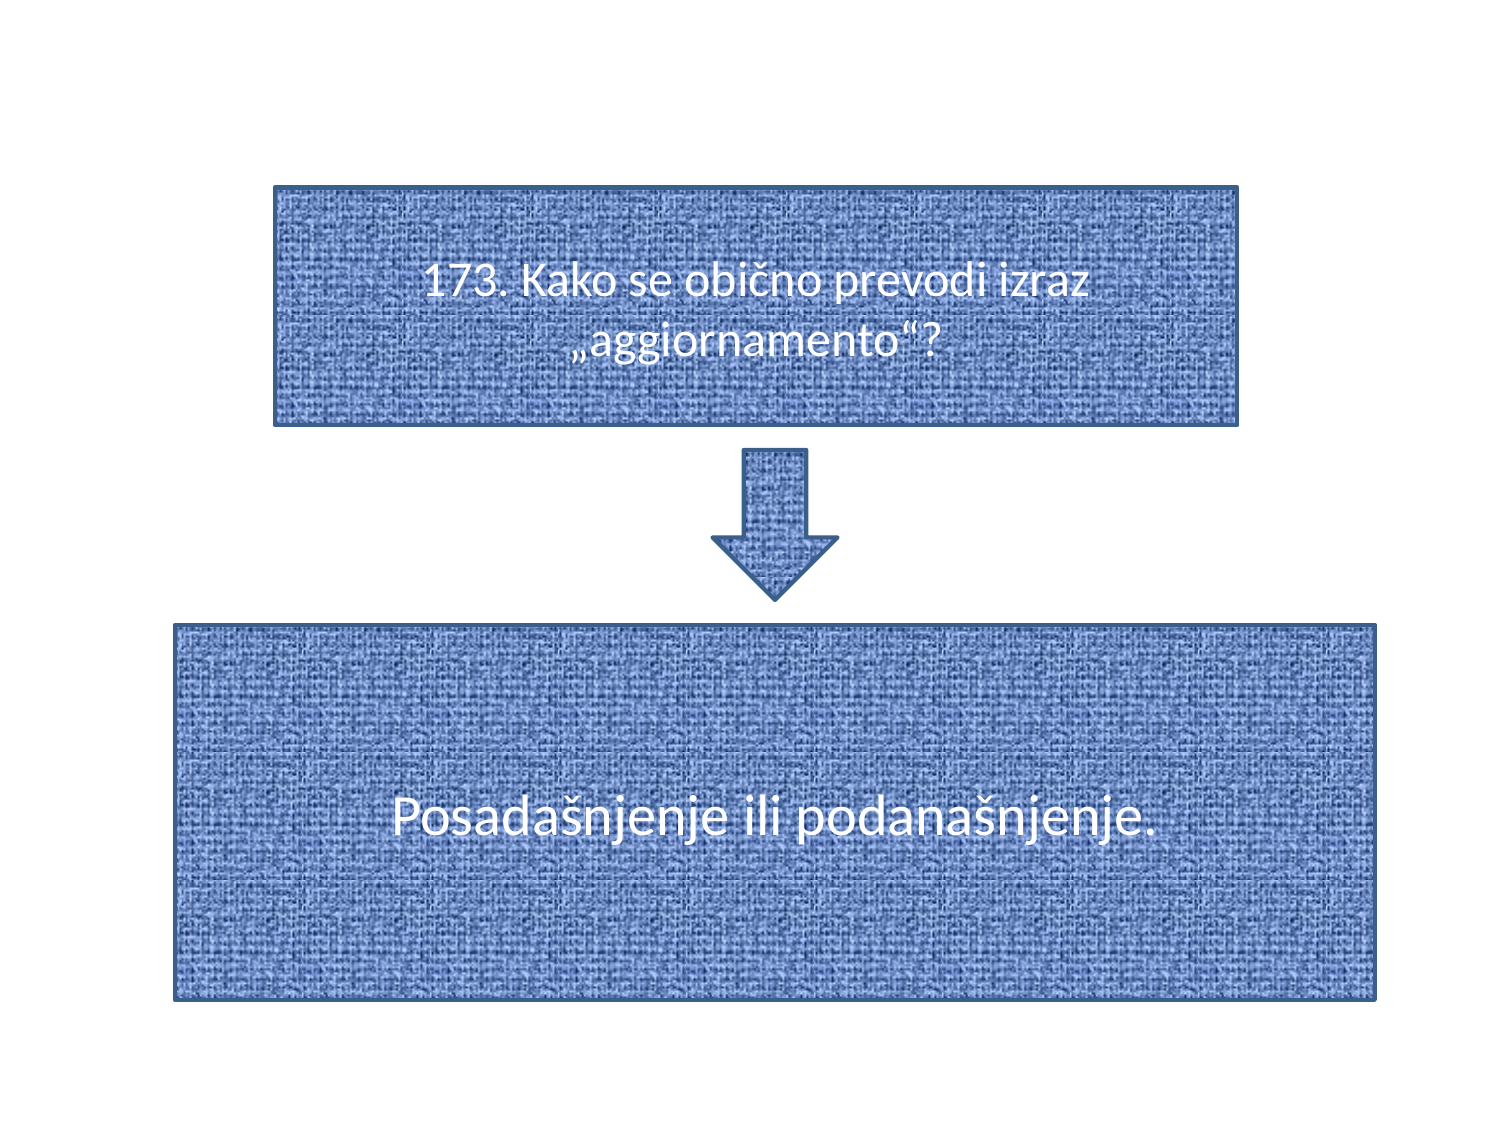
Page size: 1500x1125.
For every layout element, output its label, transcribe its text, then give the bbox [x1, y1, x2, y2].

text_box Posadašnjenje ili podanašnjenje. [173, 623, 1377, 1002]
text_box [710, 447, 840, 603]
text_box 173. Kako se obično prevodi izraz „aggiornamento“? [273, 185, 1239, 427]
